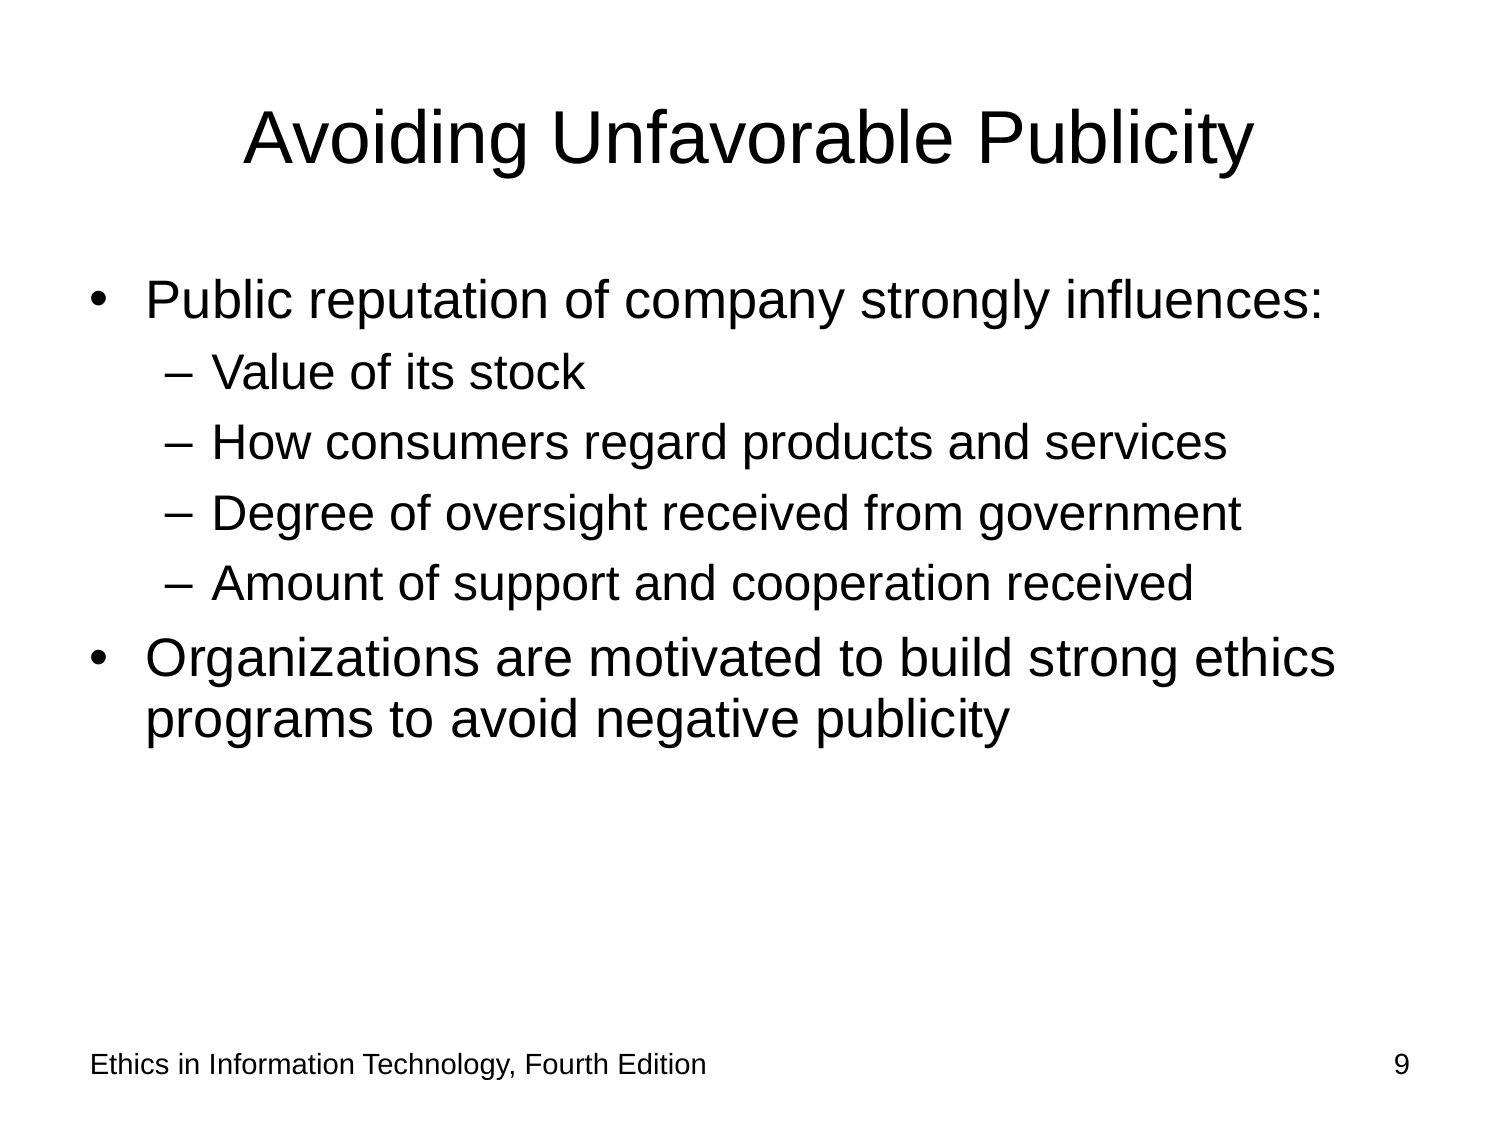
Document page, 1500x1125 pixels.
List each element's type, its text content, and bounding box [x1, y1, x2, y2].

slide_number 9 [1074, 1037, 1425, 1103]
title Avoiding Unfavorable Publicity [74, 44, 1425, 233]
footer Ethics in Information Technology, Fourth Edition [74, 1037, 1074, 1103]
list Public reputation of company strongly influences: Value of its stock How consumers regard products and services Degree of oversight received from government Amount of support and cooperation received Organizations are motivated to build strong ethics programs to avoid negative publicity [74, 262, 1425, 1005]
